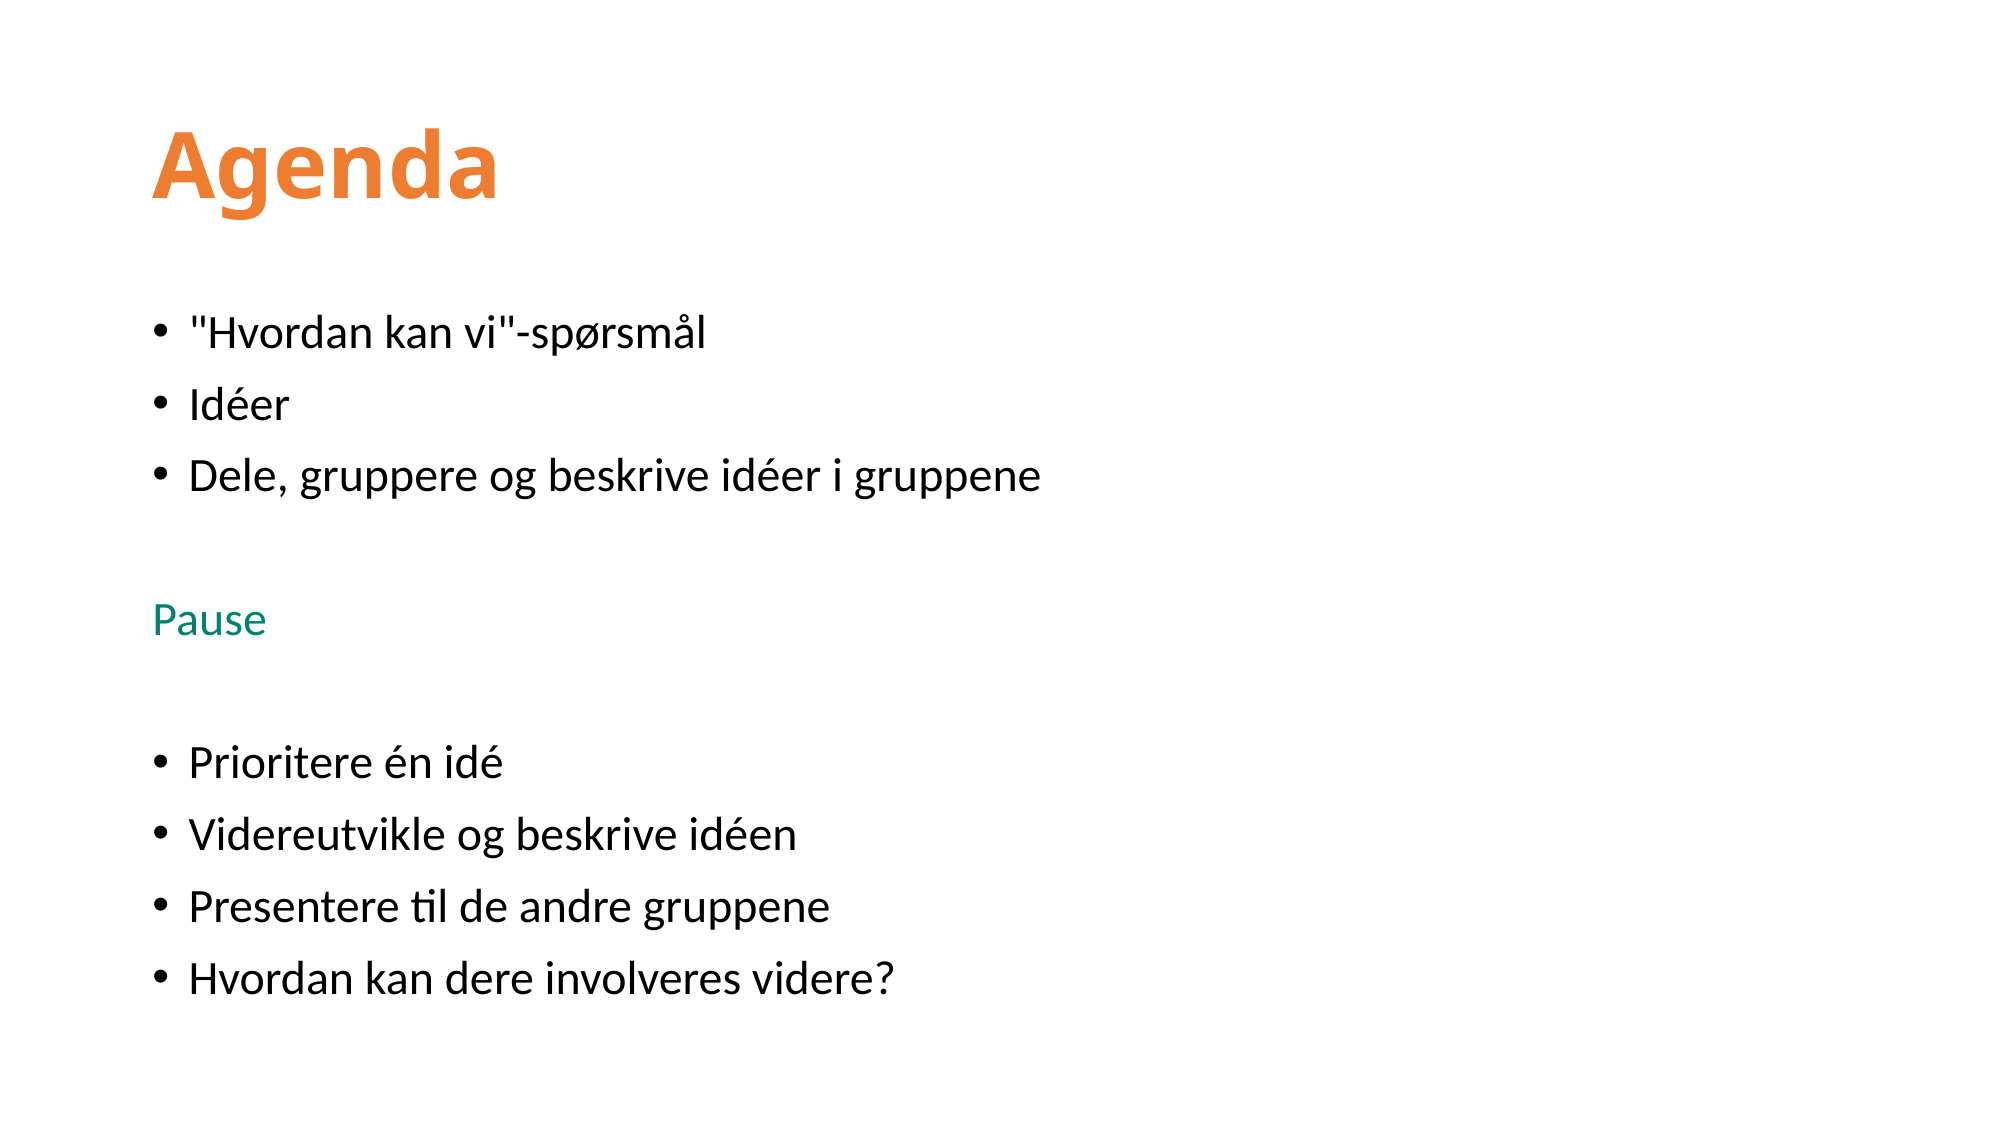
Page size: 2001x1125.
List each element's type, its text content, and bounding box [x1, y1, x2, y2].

list "Hvordan kan vi"-spørsmål Idéer Dele, gruppere og beskrive idéer i gruppene Pause Prioritere én idé Videreutvikle og beskrive idéen Presentere til de andre gruppene Hvordan kan dere involveres videre? [137, 299, 1863, 1014]
title Agenda [137, 59, 1863, 278]
